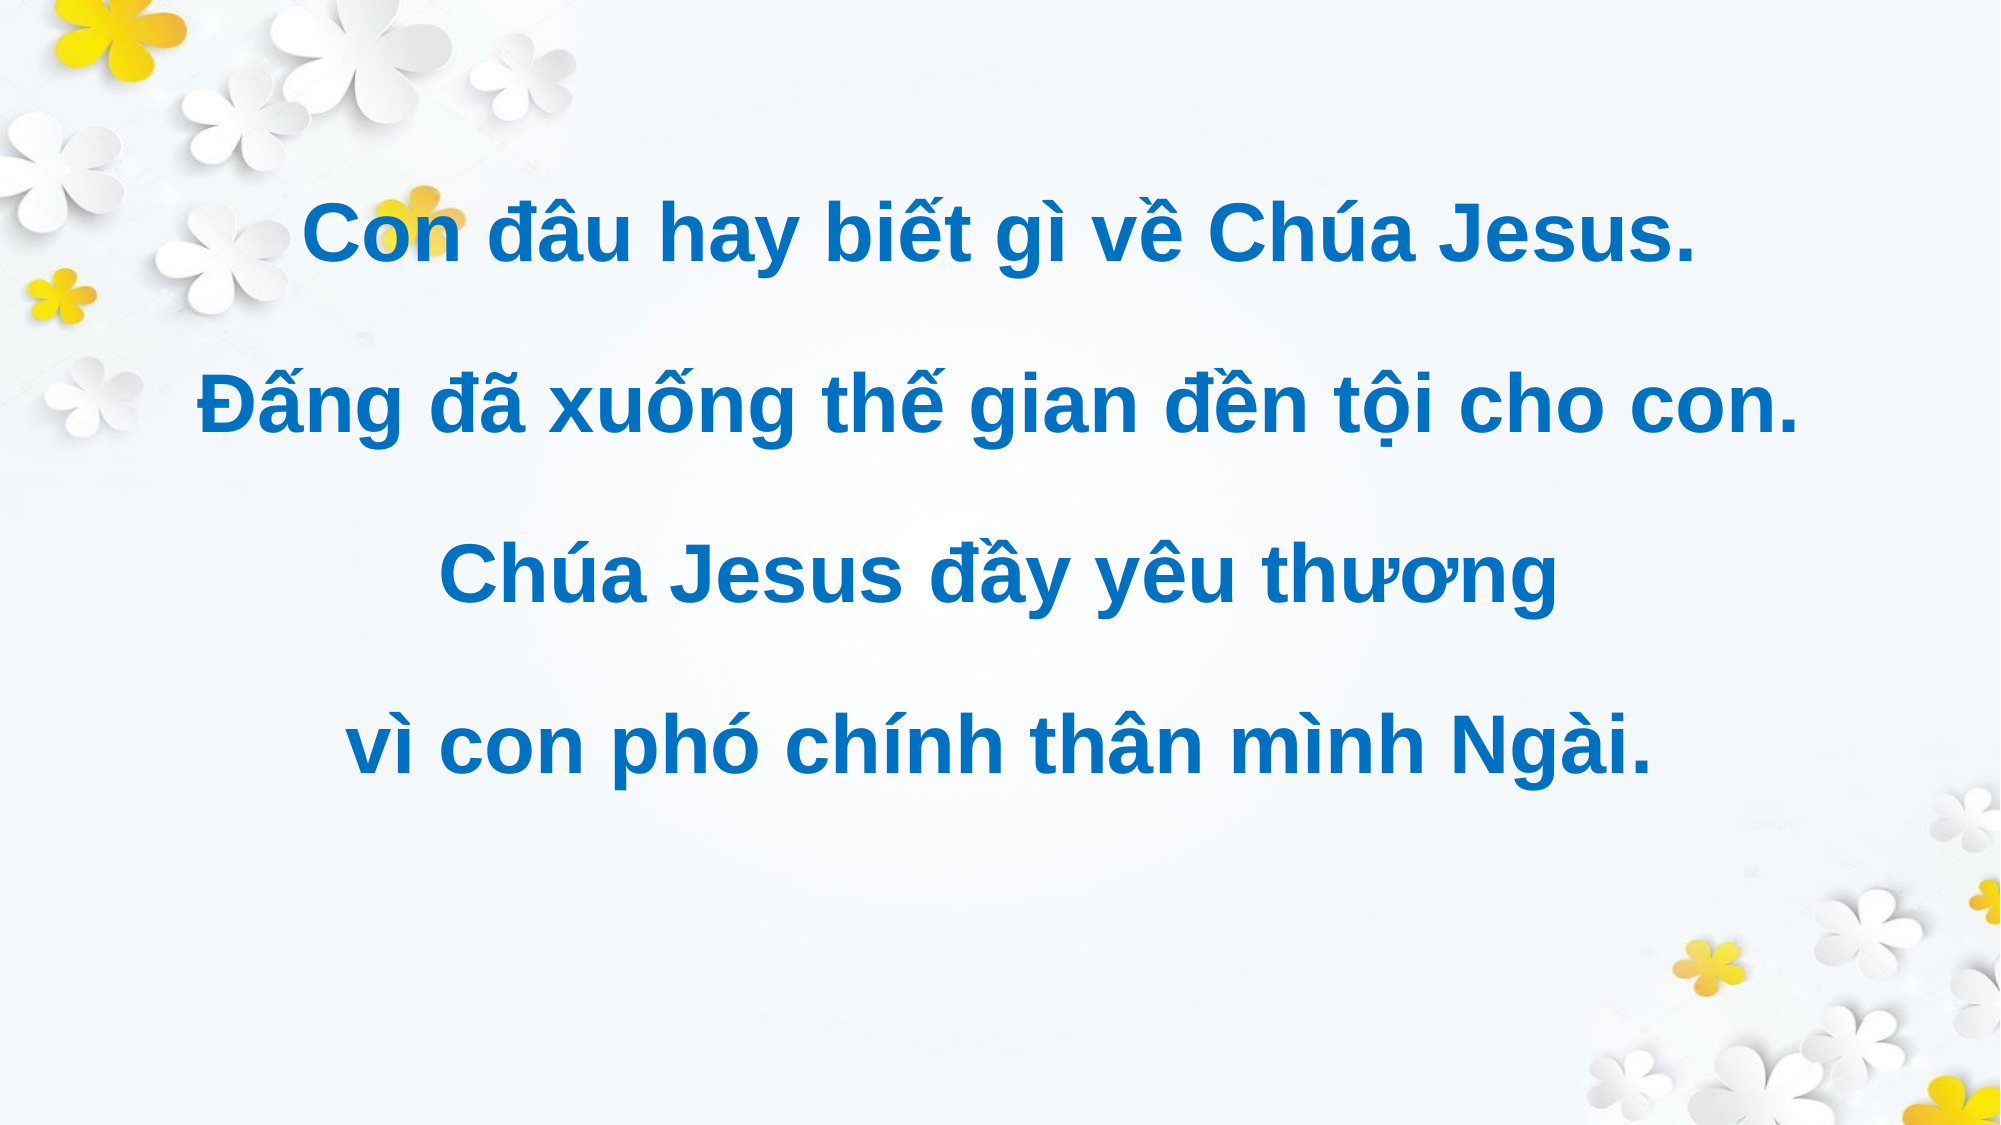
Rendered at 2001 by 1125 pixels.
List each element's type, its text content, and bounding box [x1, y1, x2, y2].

list Con đâu hay biết gì về Chúa Jesus. Đấng đã xuống thế gian đền tội cho con. Chúa Jesus đầy yêu thương vì con phó chính thân mình Ngài. [0, 0, 2000, 1125]
